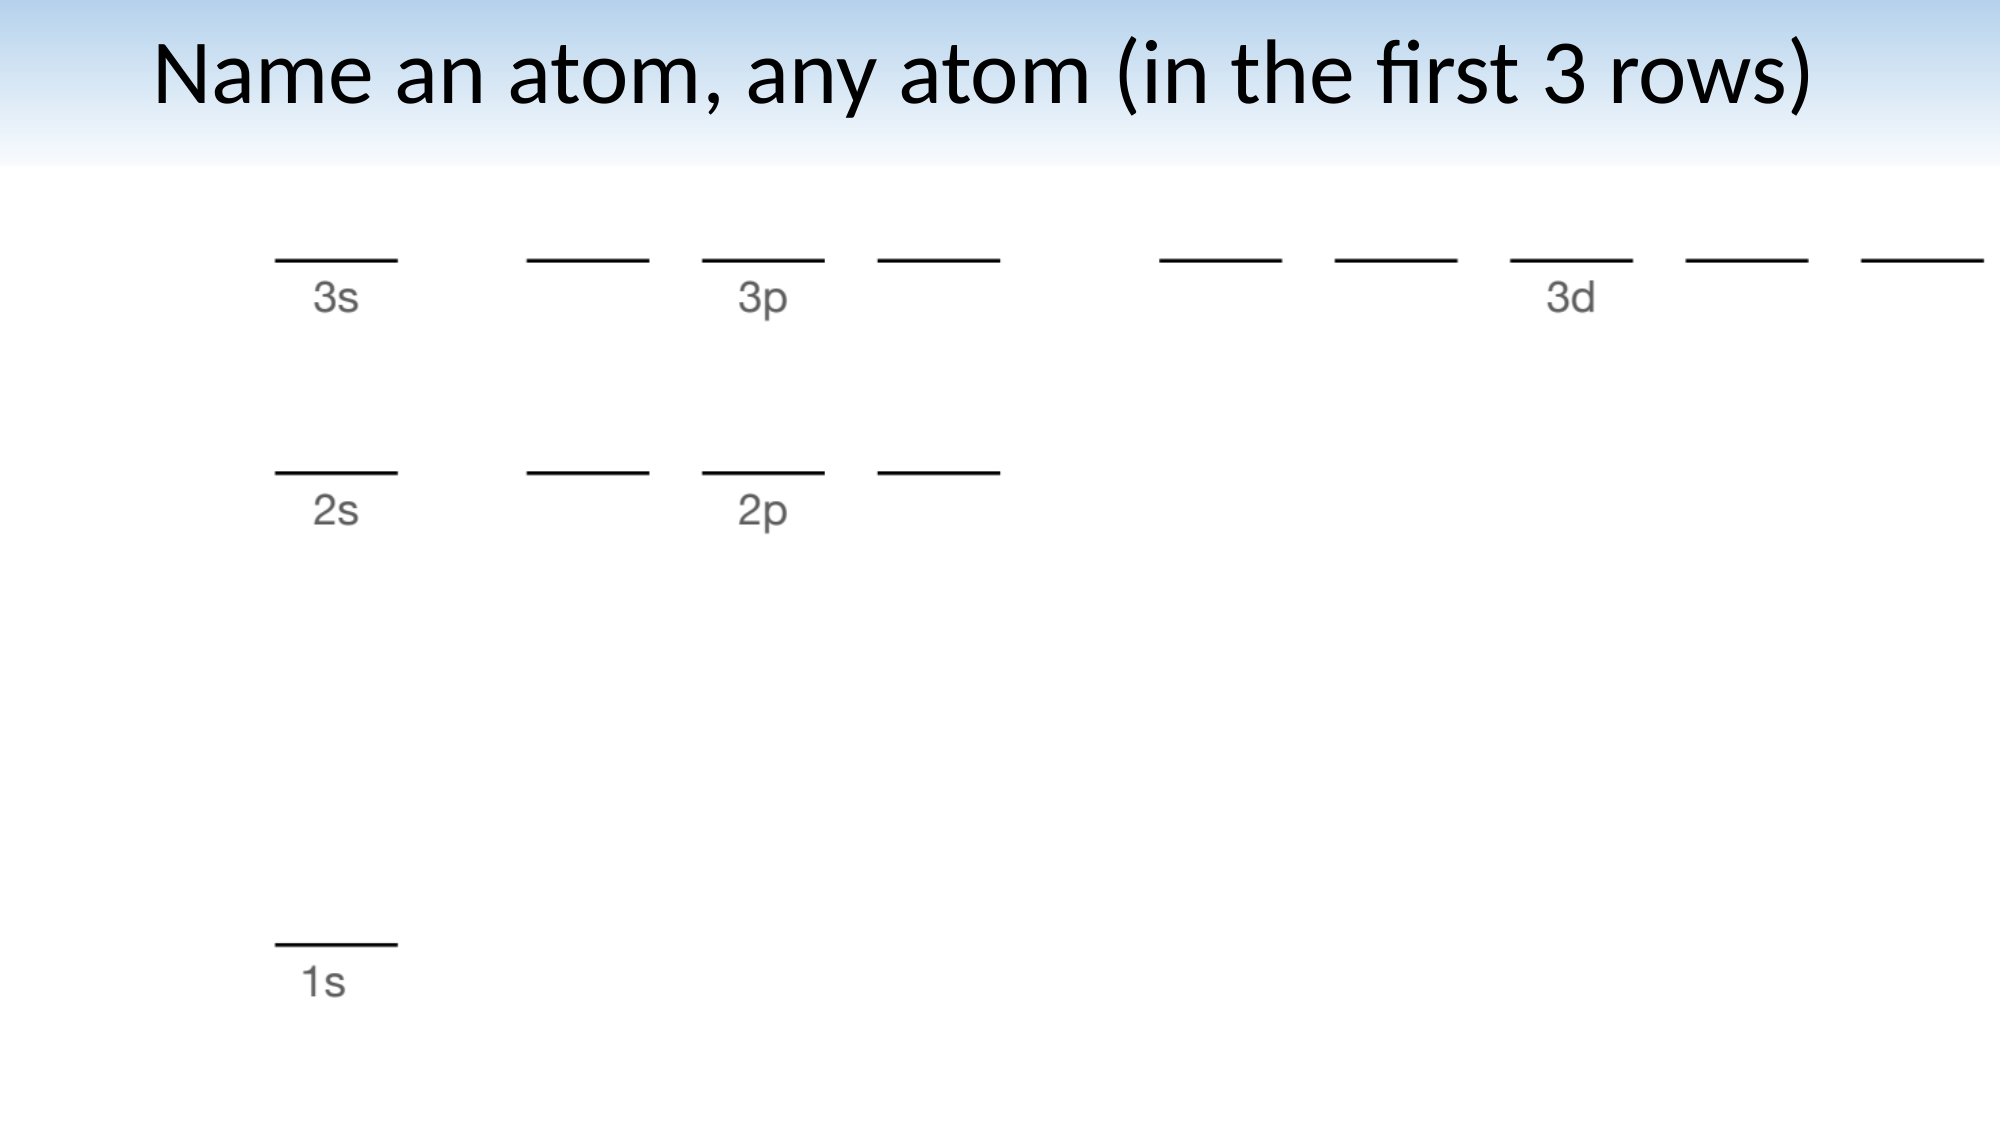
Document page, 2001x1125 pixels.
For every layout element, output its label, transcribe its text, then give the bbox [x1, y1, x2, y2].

title Name an atom, any atom (in the first 3 rows) [137, 13, 1863, 136]
picture [0, 166, 2000, 1074]
